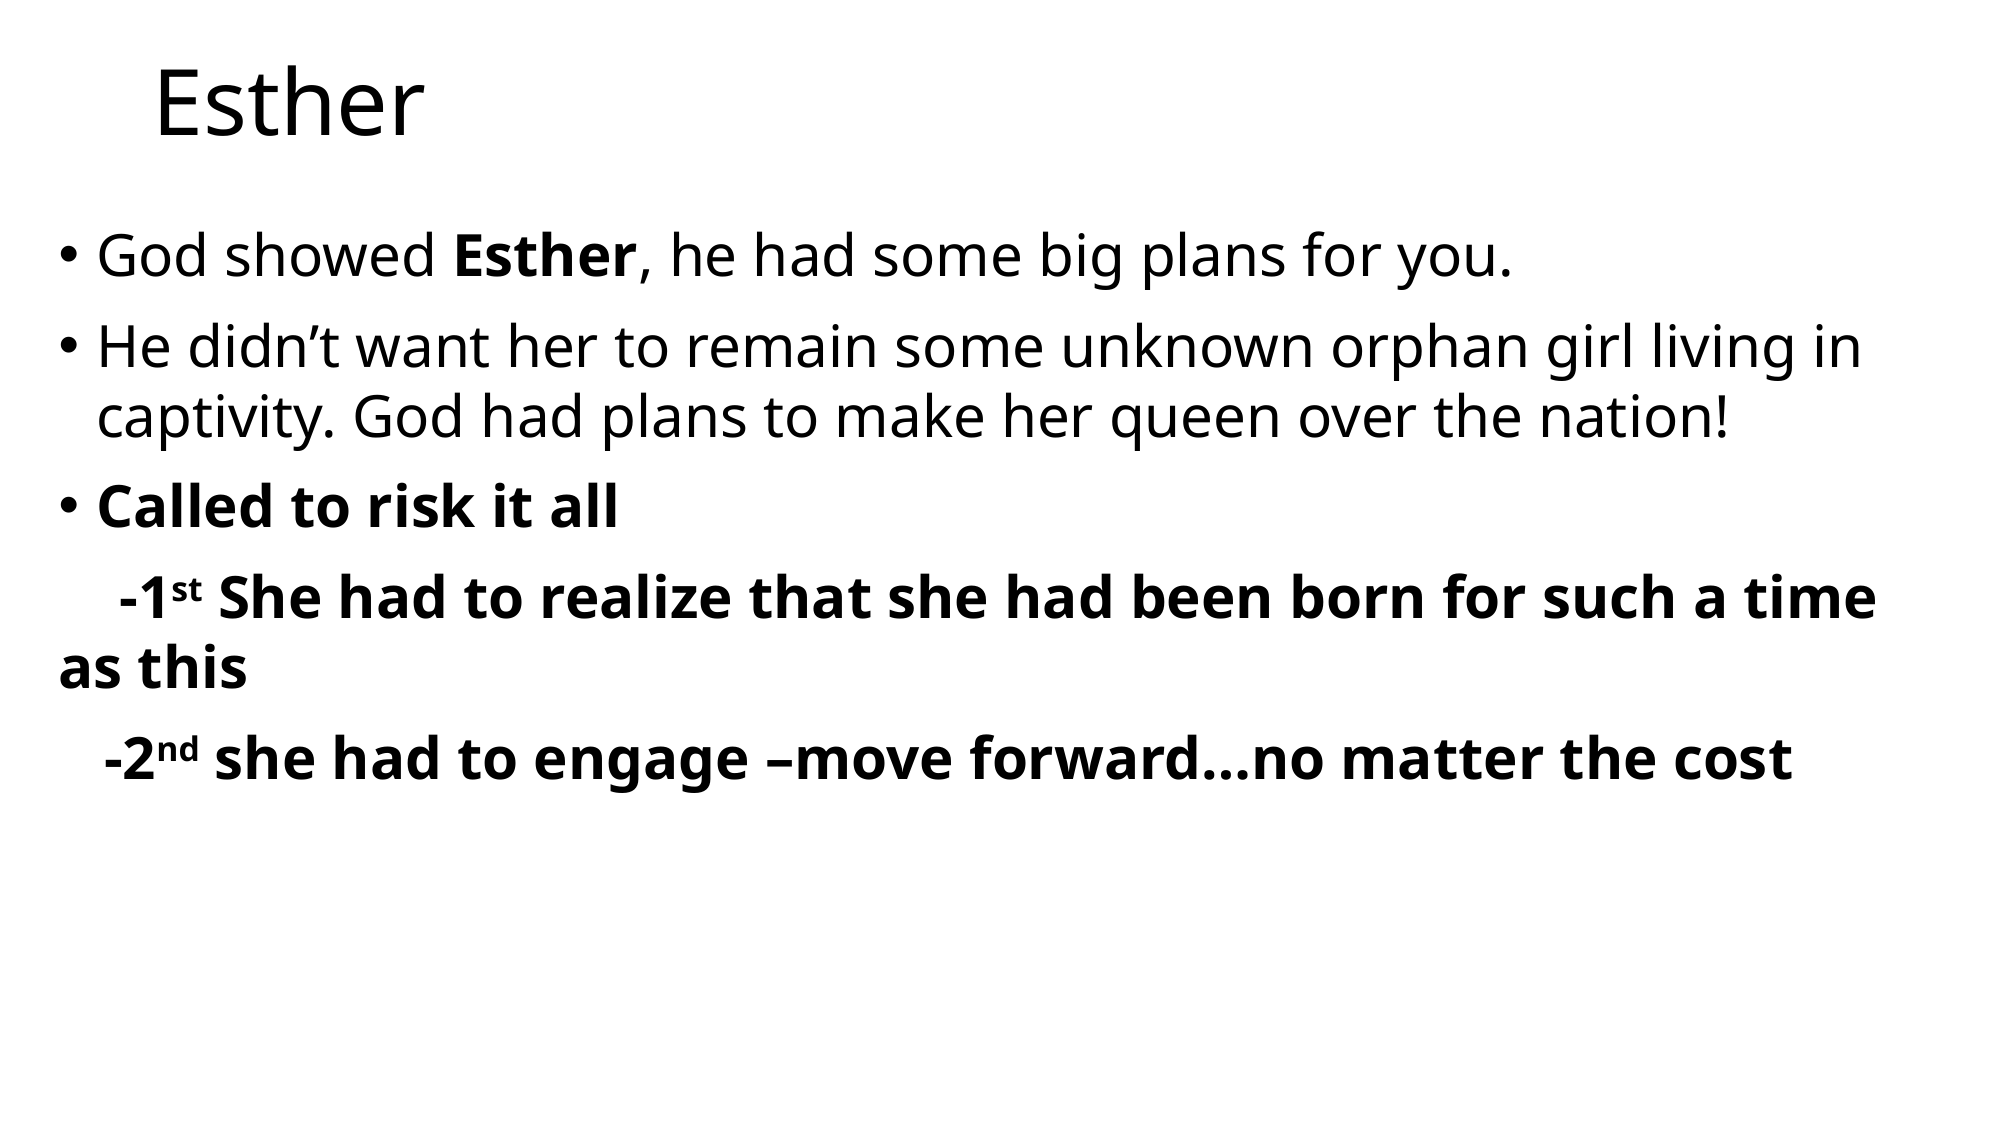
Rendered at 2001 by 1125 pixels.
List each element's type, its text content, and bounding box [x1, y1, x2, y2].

title Esther [137, 38, 1863, 174]
list God showed Esther, he had some big plans for you. He didn’t want her to remain some unknown orphan girl living in captivity. God had plans to make her queen over the nation! Called to risk it all -1st She had to realize that she had been born for such a time as this -2nd she had to engage –move forward…no matter the cost [43, 210, 1948, 1087]
